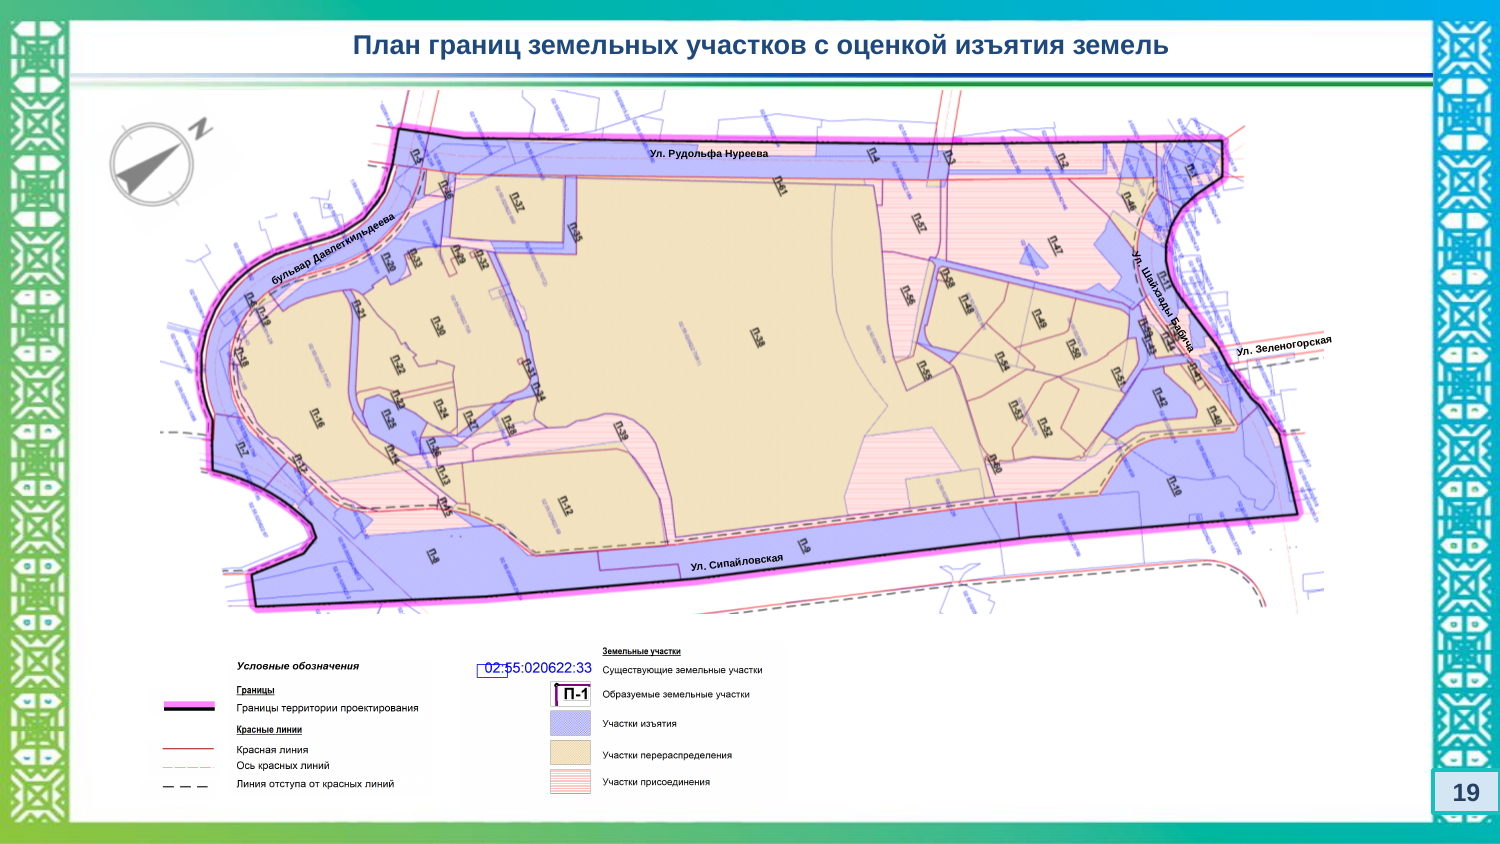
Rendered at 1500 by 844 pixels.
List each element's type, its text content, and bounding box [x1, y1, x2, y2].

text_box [459, 641, 786, 811]
picture [0, 0, 1500, 844]
text_box Ул. Зеленогорская [1328, 301, 1500, 353]
text_box План границ земельных участков с оценкой изъятия земель [68, 20, 1453, 67]
text_box 19 [1431, 768, 1500, 815]
